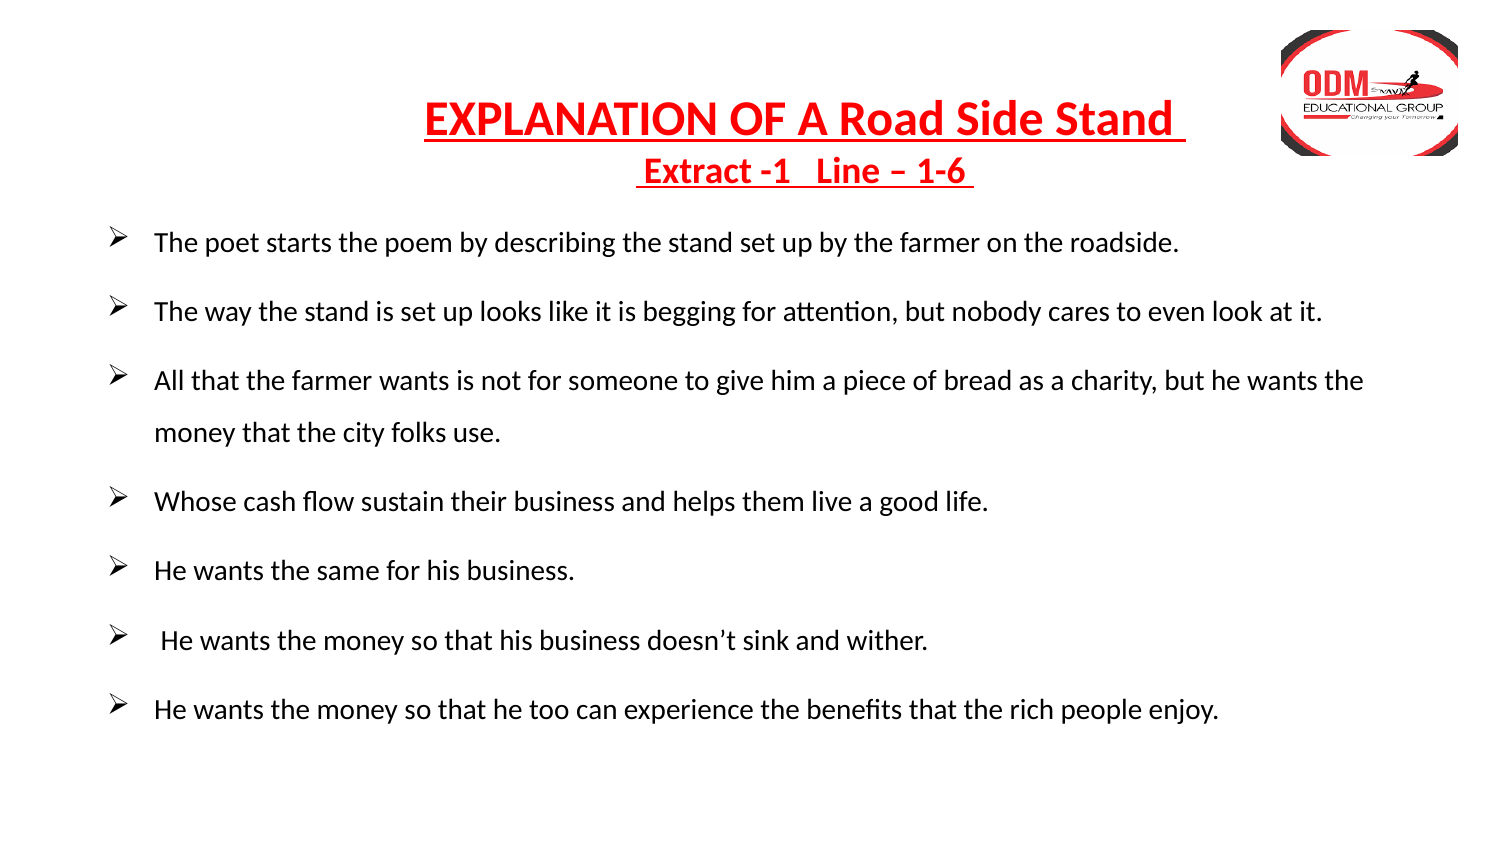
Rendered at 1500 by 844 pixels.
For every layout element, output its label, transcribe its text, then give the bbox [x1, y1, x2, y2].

text_box The poet starts the poem by describing the stand set up by the farmer on the roadside. The way the stand is set up looks like it is begging for attention, but nobody cares to even look at it. All that the farmer wants is not for someone to give him a piece of bread as a charity, but he wants the money that the city folks use. Whose cash flow sustain their business and helps them live a good life. He wants the same for his business. He wants the money so that his business doesn’t sink and wither. He wants the money so that he too can experience the benefits that the rich people enjoy. [92, 198, 1417, 733]
picture [1281, 30, 1458, 156]
text_box EXPLANATION OF A Road Side Stand Extract -1 Line – 1-6 [92, 70, 1500, 199]
